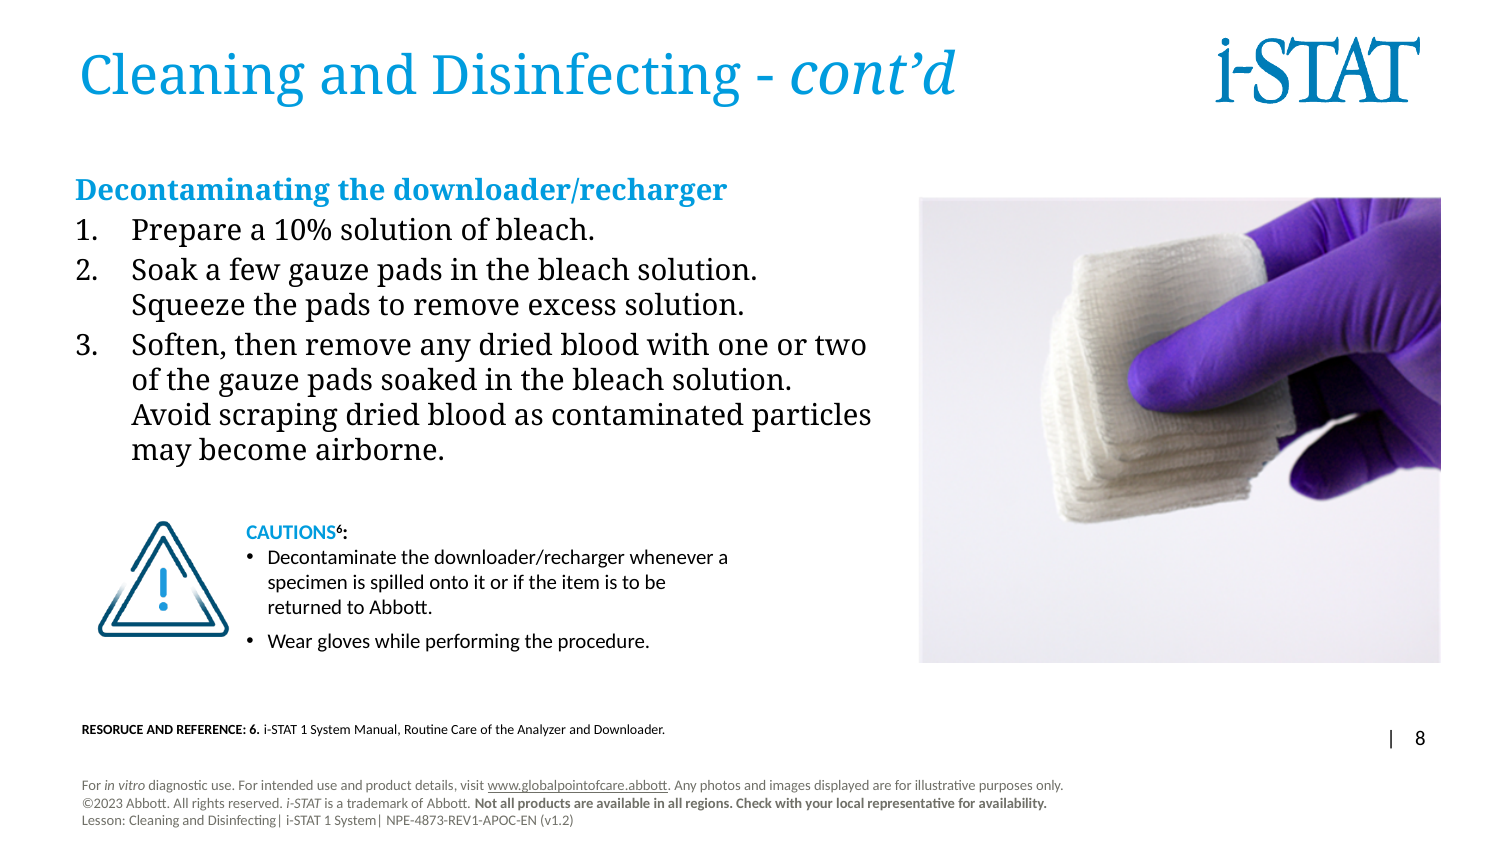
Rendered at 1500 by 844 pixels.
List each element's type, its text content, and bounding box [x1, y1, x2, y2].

list Decontaminating the downloader/recharger Prepare a 10% solution of bleach. Soak a few gauze pads in the bleach solution. Squeeze the pads to remove excess solution. Soften, then remove any dried blood with one or two of the gauze pads soaked in the bleach solution. Avoid scraping dried blood as contaminated particles may become airborne. [75, 170, 889, 461]
picture [1358, 36, 1390, 99]
picture [1294, 36, 1336, 41]
title Cleaning and Disinfecting - cont’d [79, 44, 1211, 109]
text_box CAUTIONS6: Decontaminate the downloader/recharger whenever a specimen is spilled onto it or if the item is to be returned to Abbott. Wear gloves while performing the procedure. [231, 511, 750, 661]
picture [1376, 36, 1417, 41]
picture [917, 196, 1441, 664]
picture [1317, 36, 1355, 99]
picture [1214, 36, 1420, 104]
picture [1347, 53, 1358, 69]
text_box RESORUCE AND REFERENCE: 6. i-STAT 1 System Manual, Routine Care of the Analyzer and Downloader. [67, 712, 881, 745]
slide_number | 8 [1347, 714, 1441, 760]
picture [96, 510, 230, 645]
